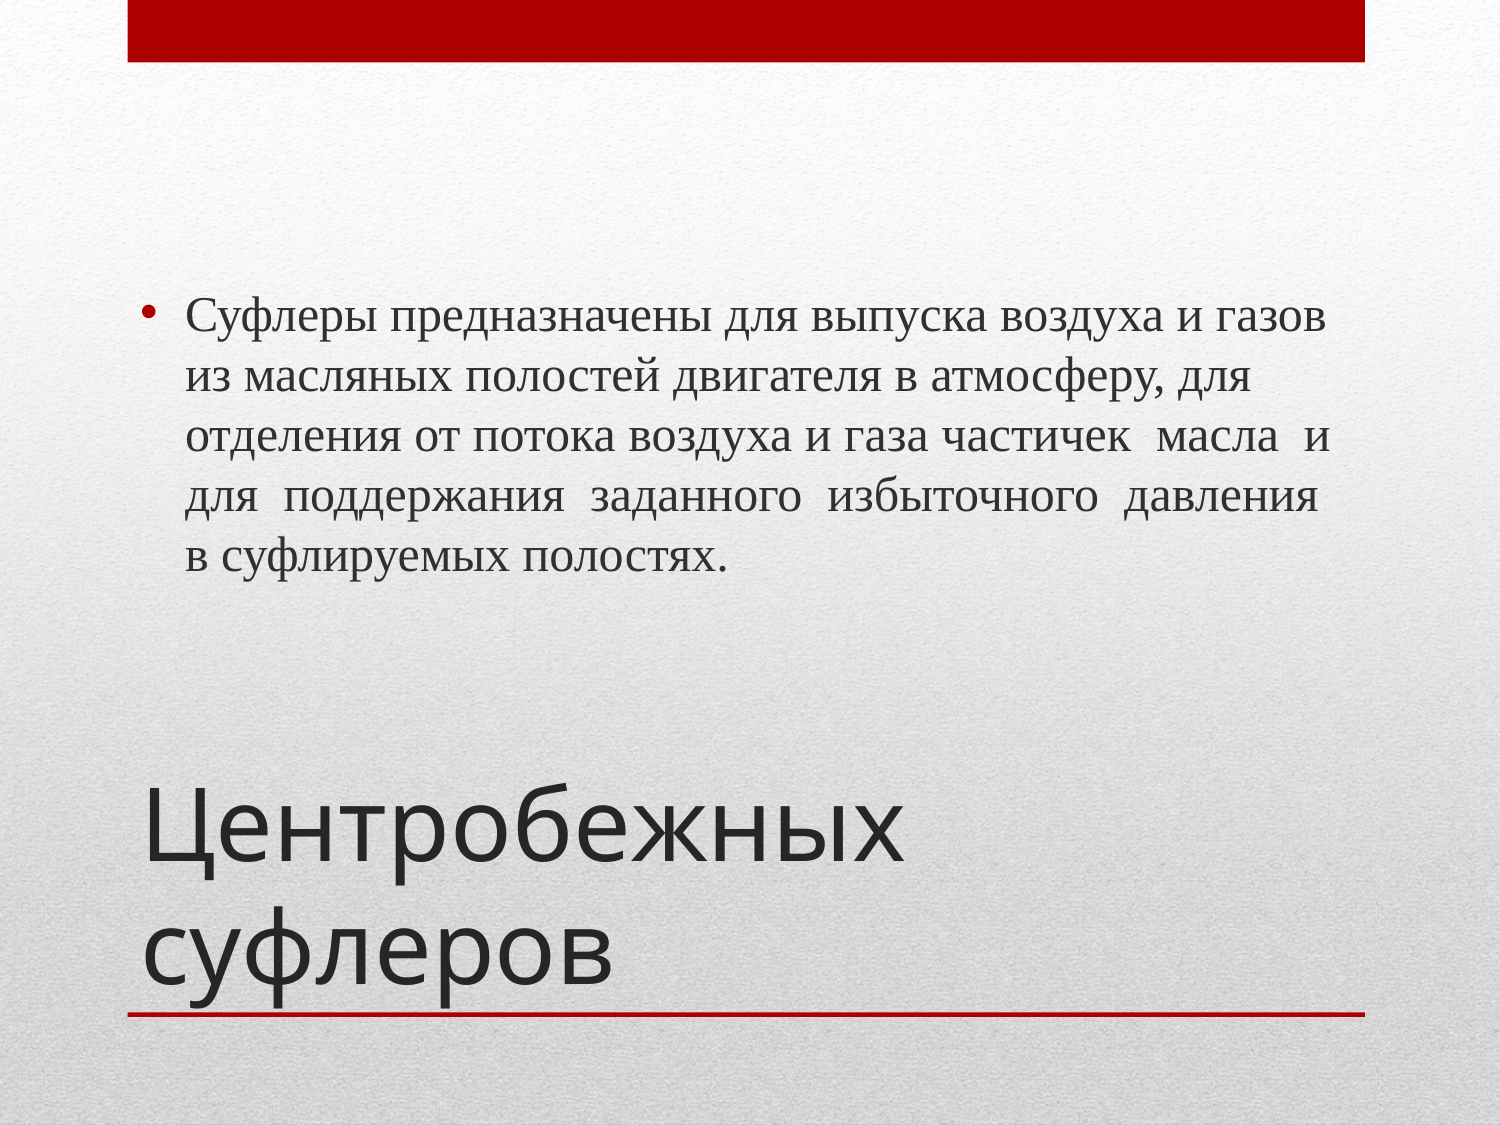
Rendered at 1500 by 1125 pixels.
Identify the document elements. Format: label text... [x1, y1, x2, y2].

title Центробежных суфлеров [125, 750, 1238, 1013]
list Суфлеры предназначены для выпуска воздуха и газов из масляных полостей двигателя в атмосферу, для отделения от потока воздуха и газа частичек масла и для поддержания заданного избыточного давления в суфлируемых полостях. [125, 112, 1363, 750]
